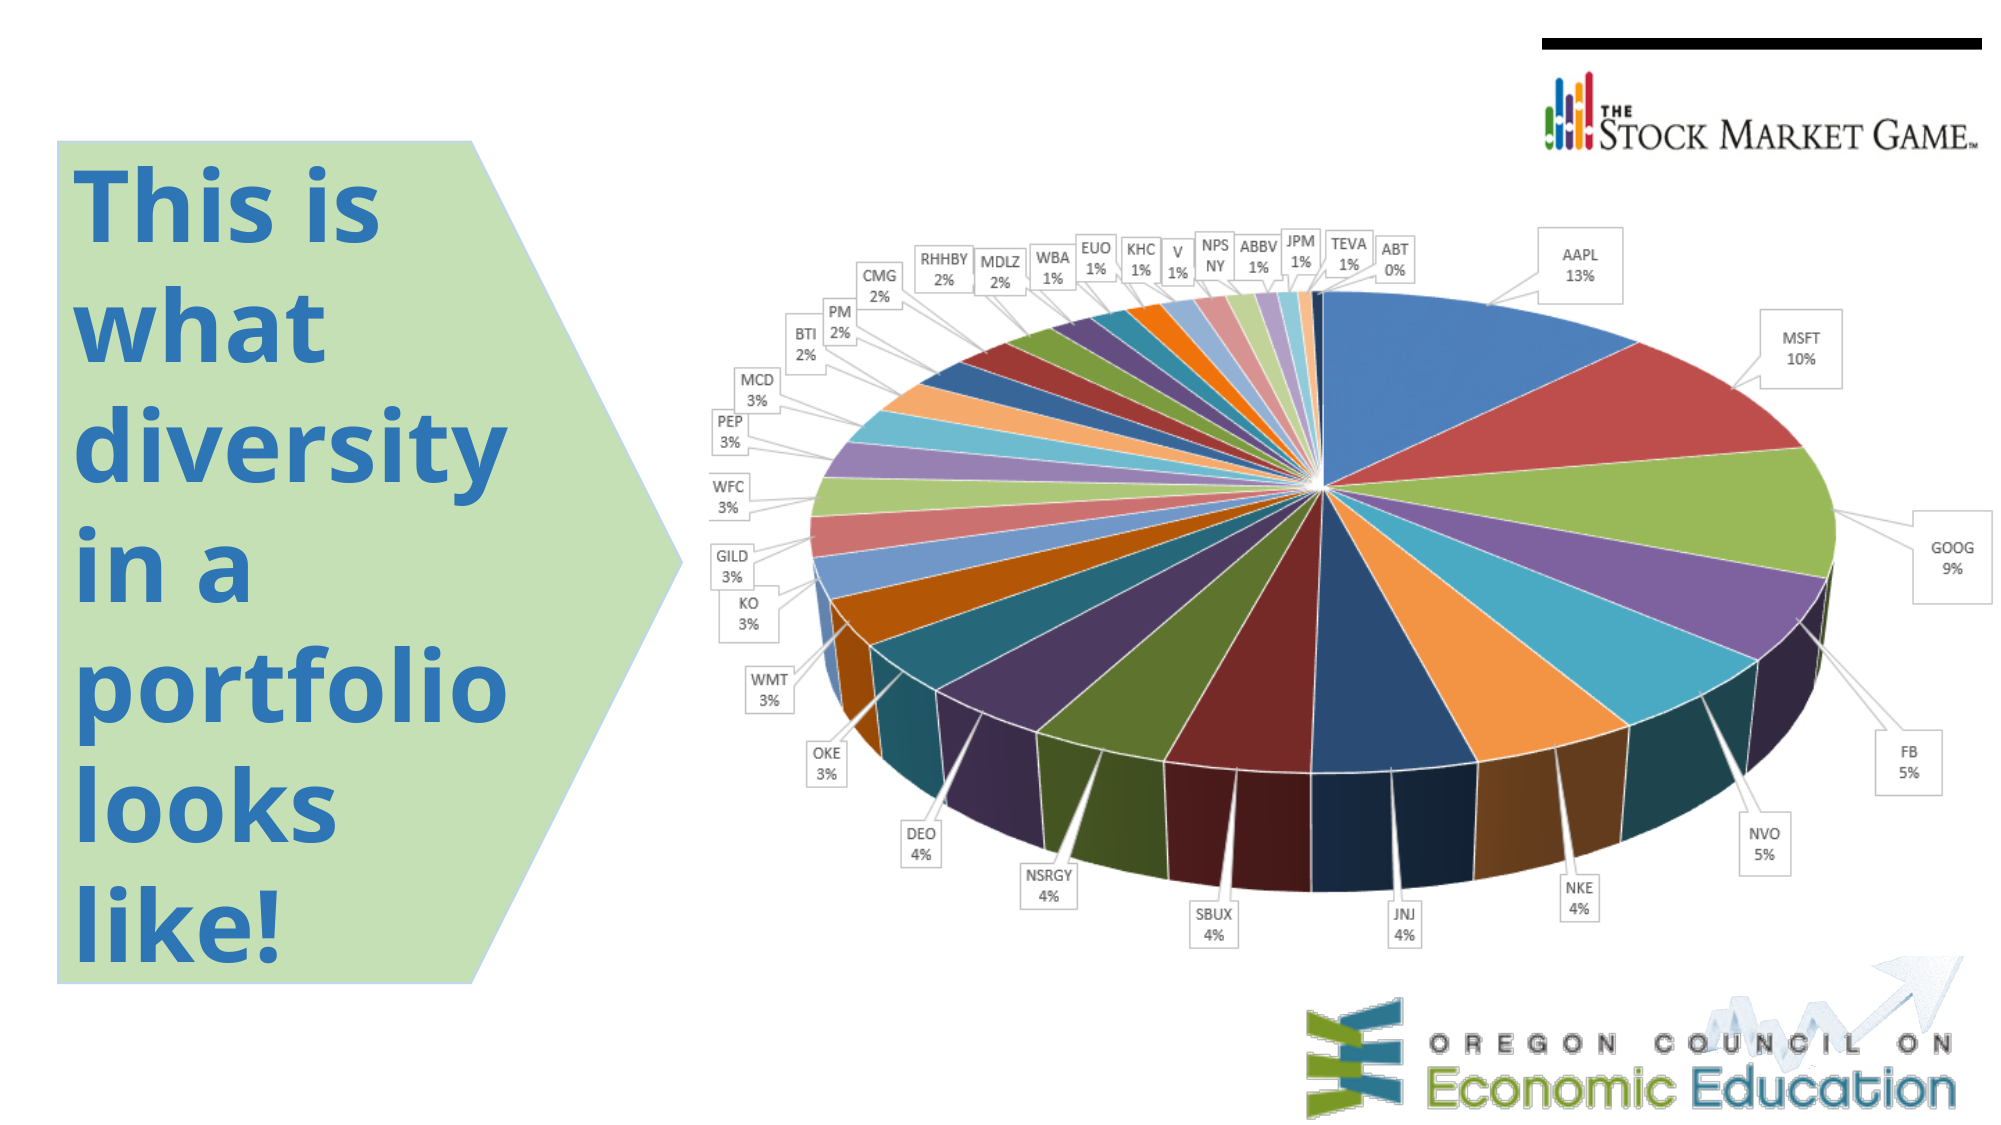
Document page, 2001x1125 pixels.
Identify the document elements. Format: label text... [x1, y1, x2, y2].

picture [1293, 990, 1962, 1124]
text_box This is what diversity in a portfolio looks like! [57, 140, 684, 985]
picture [1542, 38, 1982, 187]
text_box [137, 59, 1385, 278]
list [709, 223, 2000, 956]
